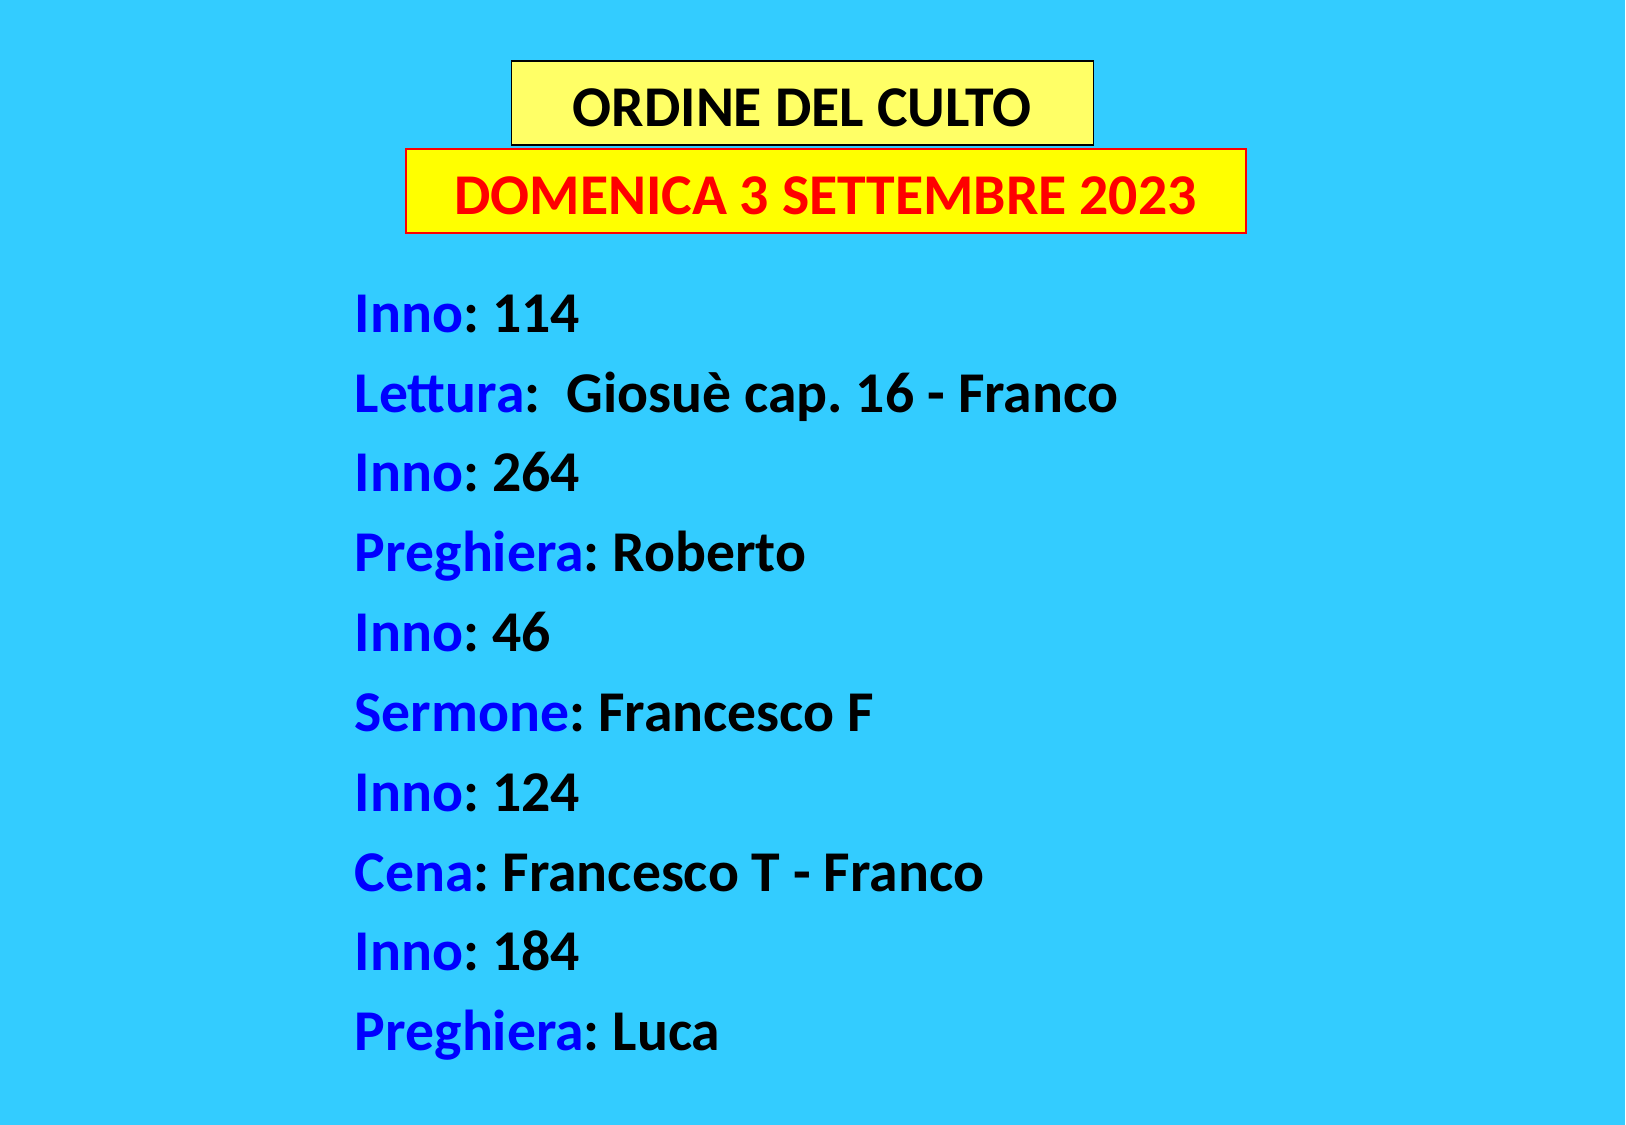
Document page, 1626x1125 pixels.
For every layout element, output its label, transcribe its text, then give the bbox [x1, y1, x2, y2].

text_box ORDINE DEL CULTO [511, 60, 1094, 145]
text_box Inno: 114 Lettura: Giosuè cap. 16 - Franco Inno: 264 Preghiera: Roberto Inno: 46 Sermone: Francesco F Inno: 124 Cena: Francesco T - Franco Inno: 184 Preghiera: Luca [340, 267, 1427, 1070]
text_box DOMENICA 3 SETTEMBRE 2023 [406, 149, 1246, 234]
